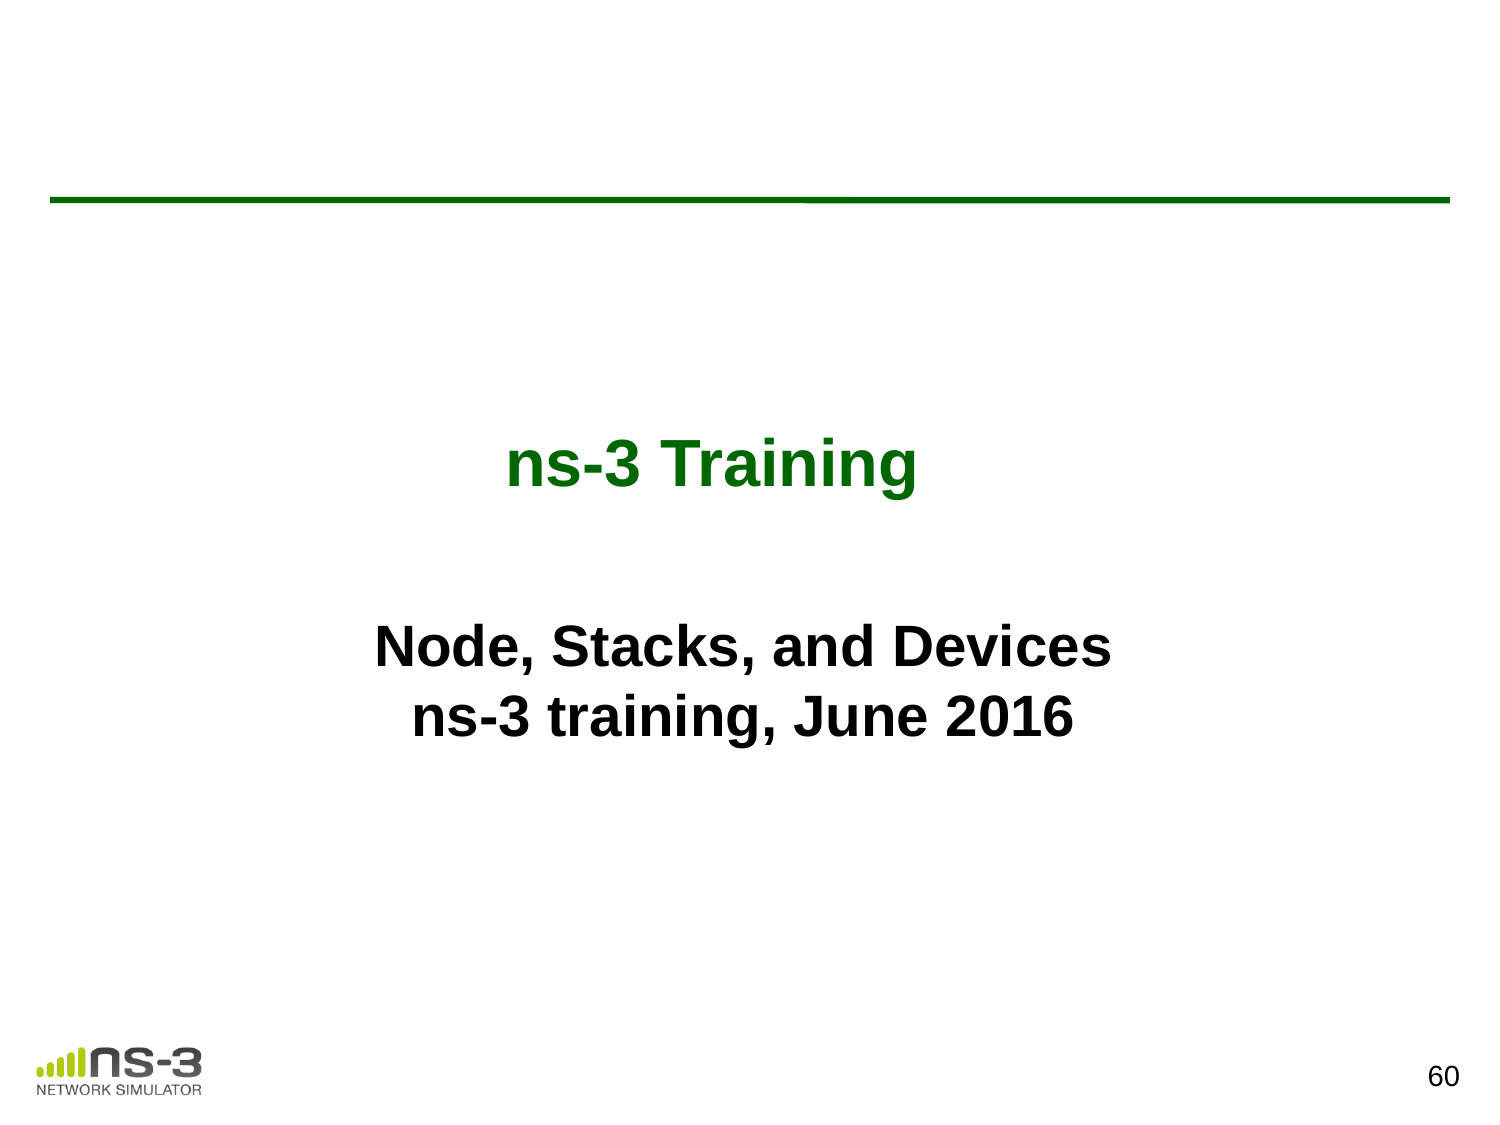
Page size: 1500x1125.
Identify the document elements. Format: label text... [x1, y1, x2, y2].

subtitle ns-3 Training [87, 412, 1338, 688]
picture [24, 1017, 213, 1125]
slide_number 60 [1129, 1049, 1476, 1125]
footer Node, Stacks, and Devices ns-3 training, June 2016 [149, 688, 1338, 888]
